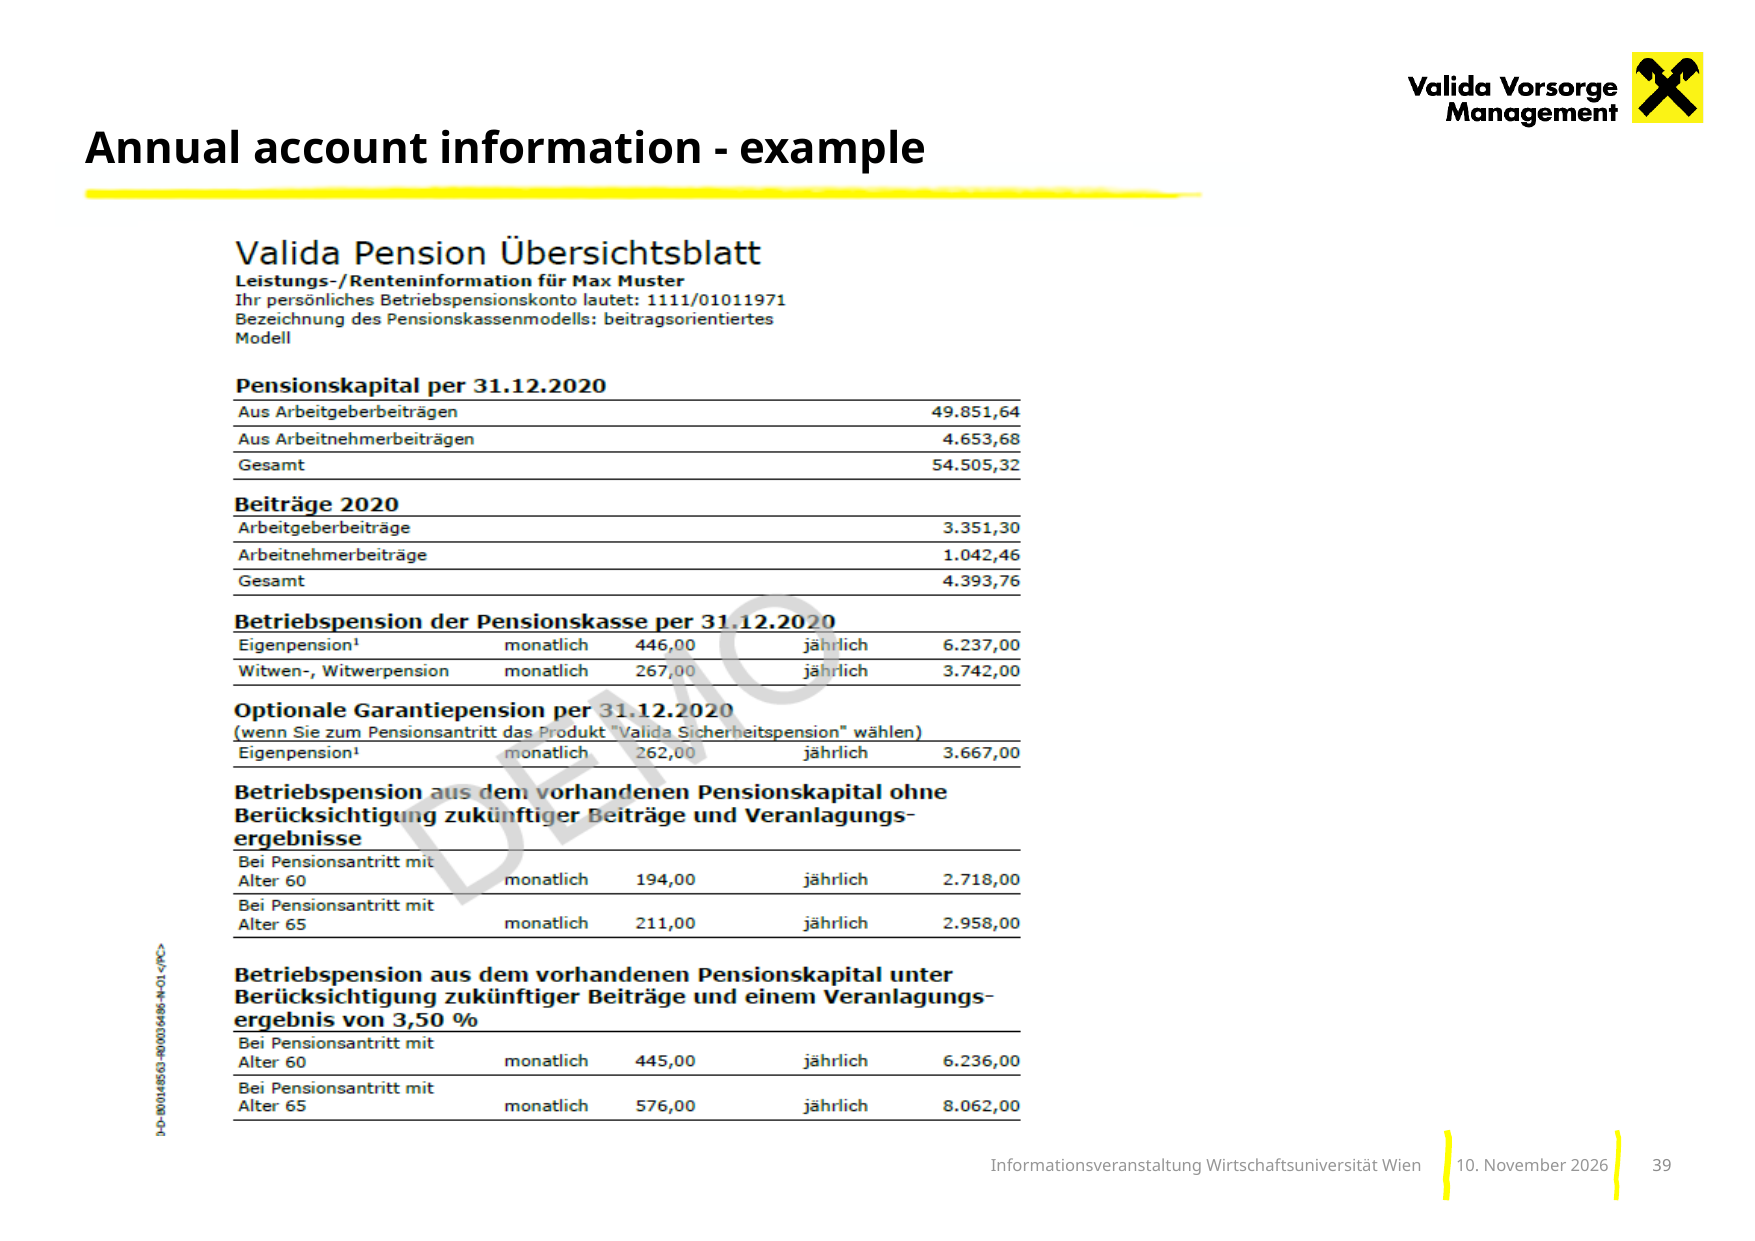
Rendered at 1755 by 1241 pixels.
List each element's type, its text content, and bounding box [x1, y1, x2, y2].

slide_number 39 [1624, 1136, 1700, 1196]
slide_number Dezember 21 [1448, 1136, 1617, 1196]
picture [1374, 20, 1734, 154]
footer Informationsveranstaltung Wirtschaftsuniversität Wien [827, 1136, 1423, 1196]
title Annual account information - example [85, 62, 1066, 174]
picture [55, 162, 1250, 1136]
